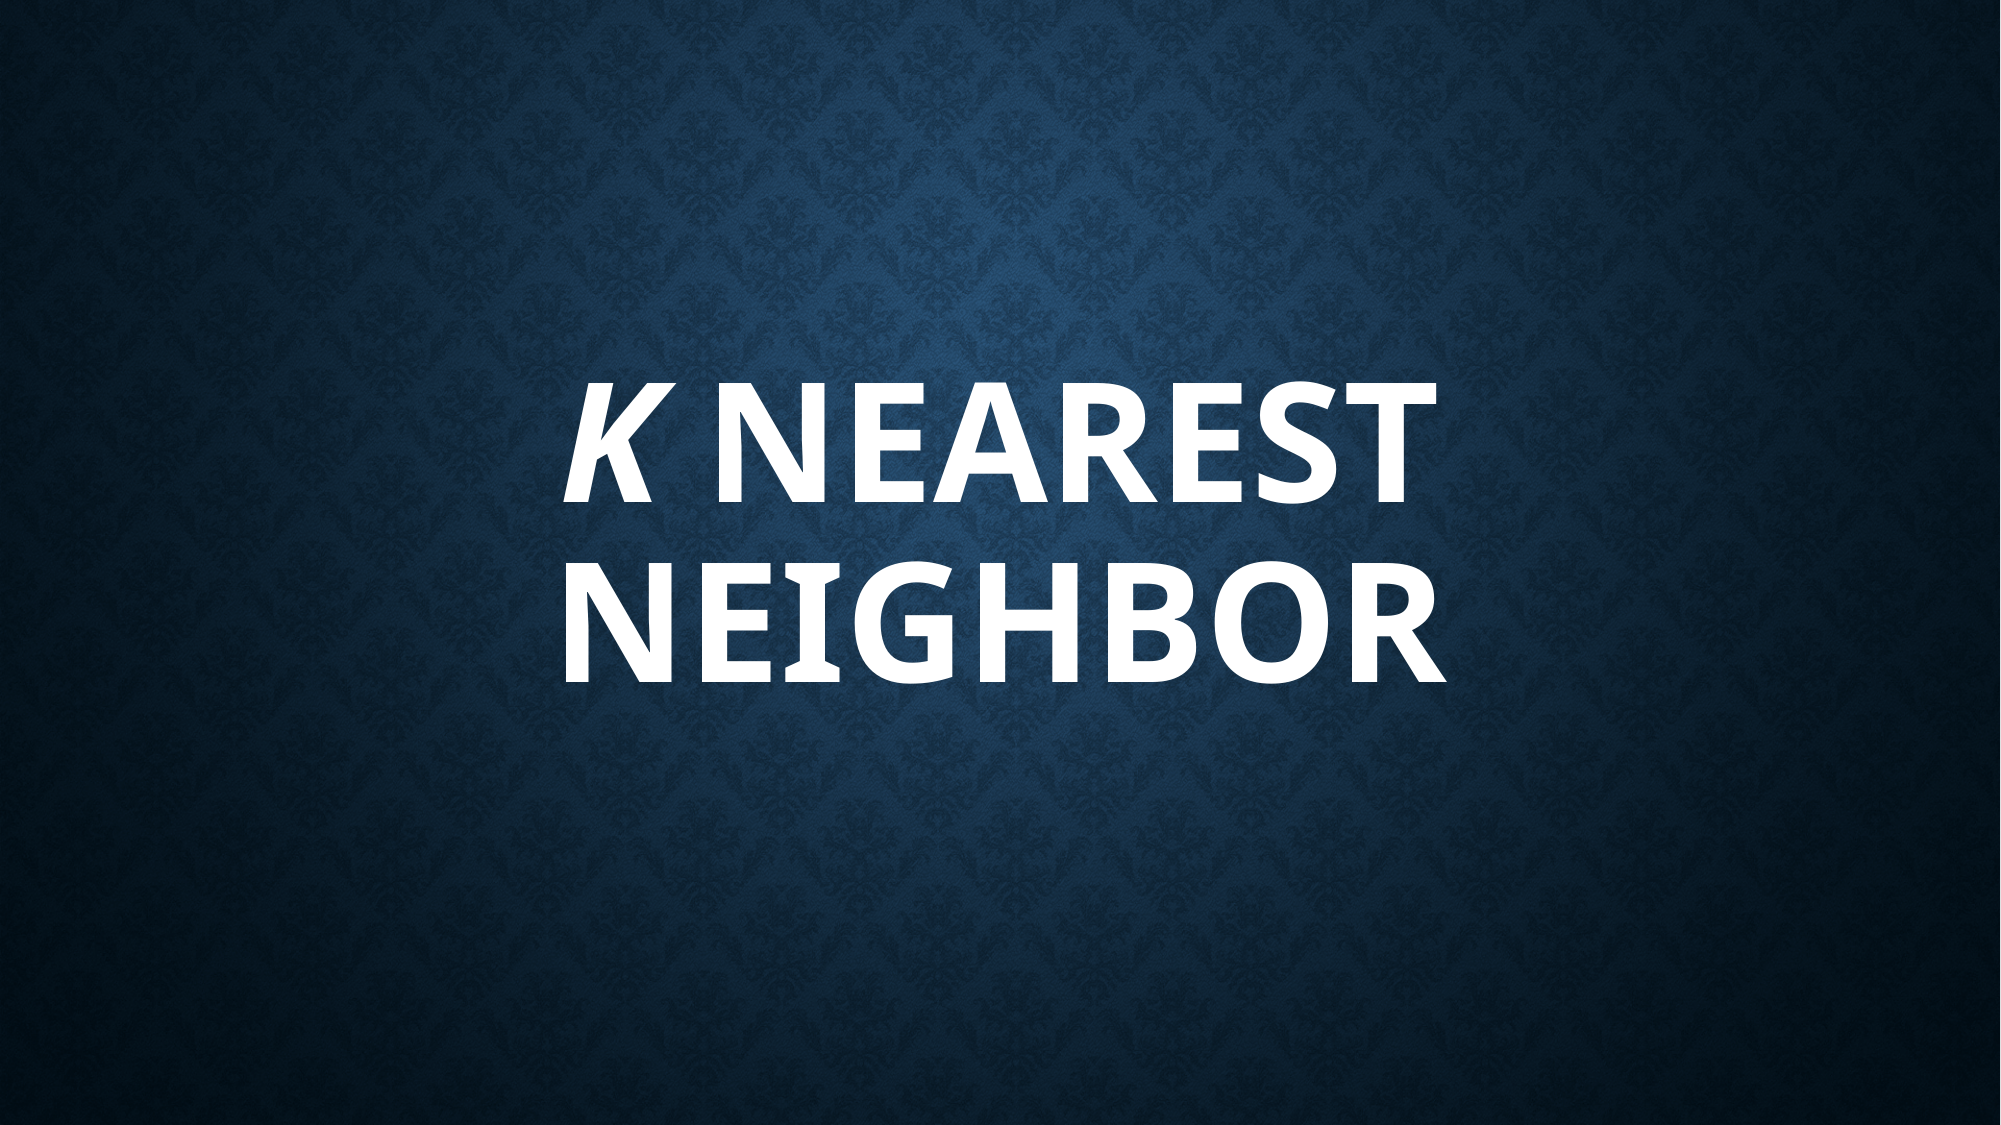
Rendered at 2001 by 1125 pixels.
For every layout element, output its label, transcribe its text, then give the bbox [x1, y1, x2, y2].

title k nearest neighbor [201, 257, 1799, 726]
